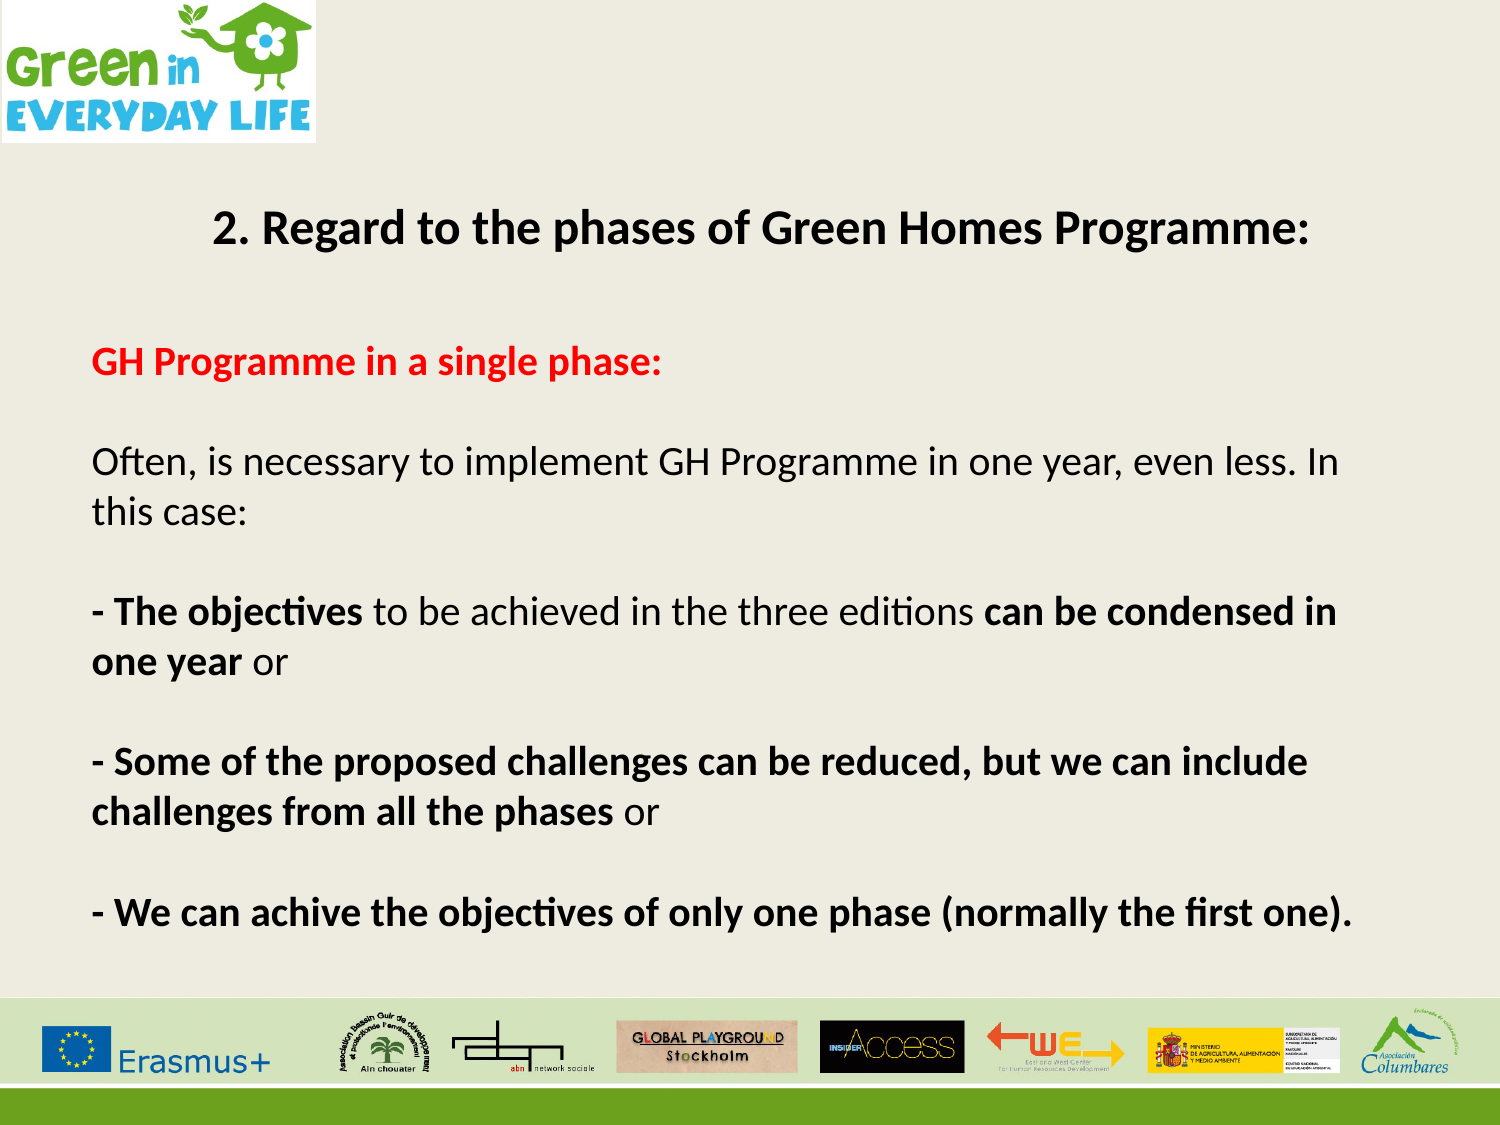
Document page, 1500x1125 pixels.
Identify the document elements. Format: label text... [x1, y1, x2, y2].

picture [0, 997, 1500, 1125]
title GH Programme in a single phase: Often, is necessary to implement GH Programme in one year, even less. In this case: - The objectives to be achieved in the three editions can be condensed in one year or - Some of the proposed challenges can be reduced, but we can include challenges from all the phases or - We can achive the objectives of only one phase (normally the first one). [76, 316, 1424, 996]
picture [2, 0, 316, 144]
text_box 2. Regard to the phases of Green Homes Programme: [175, 187, 1348, 263]
